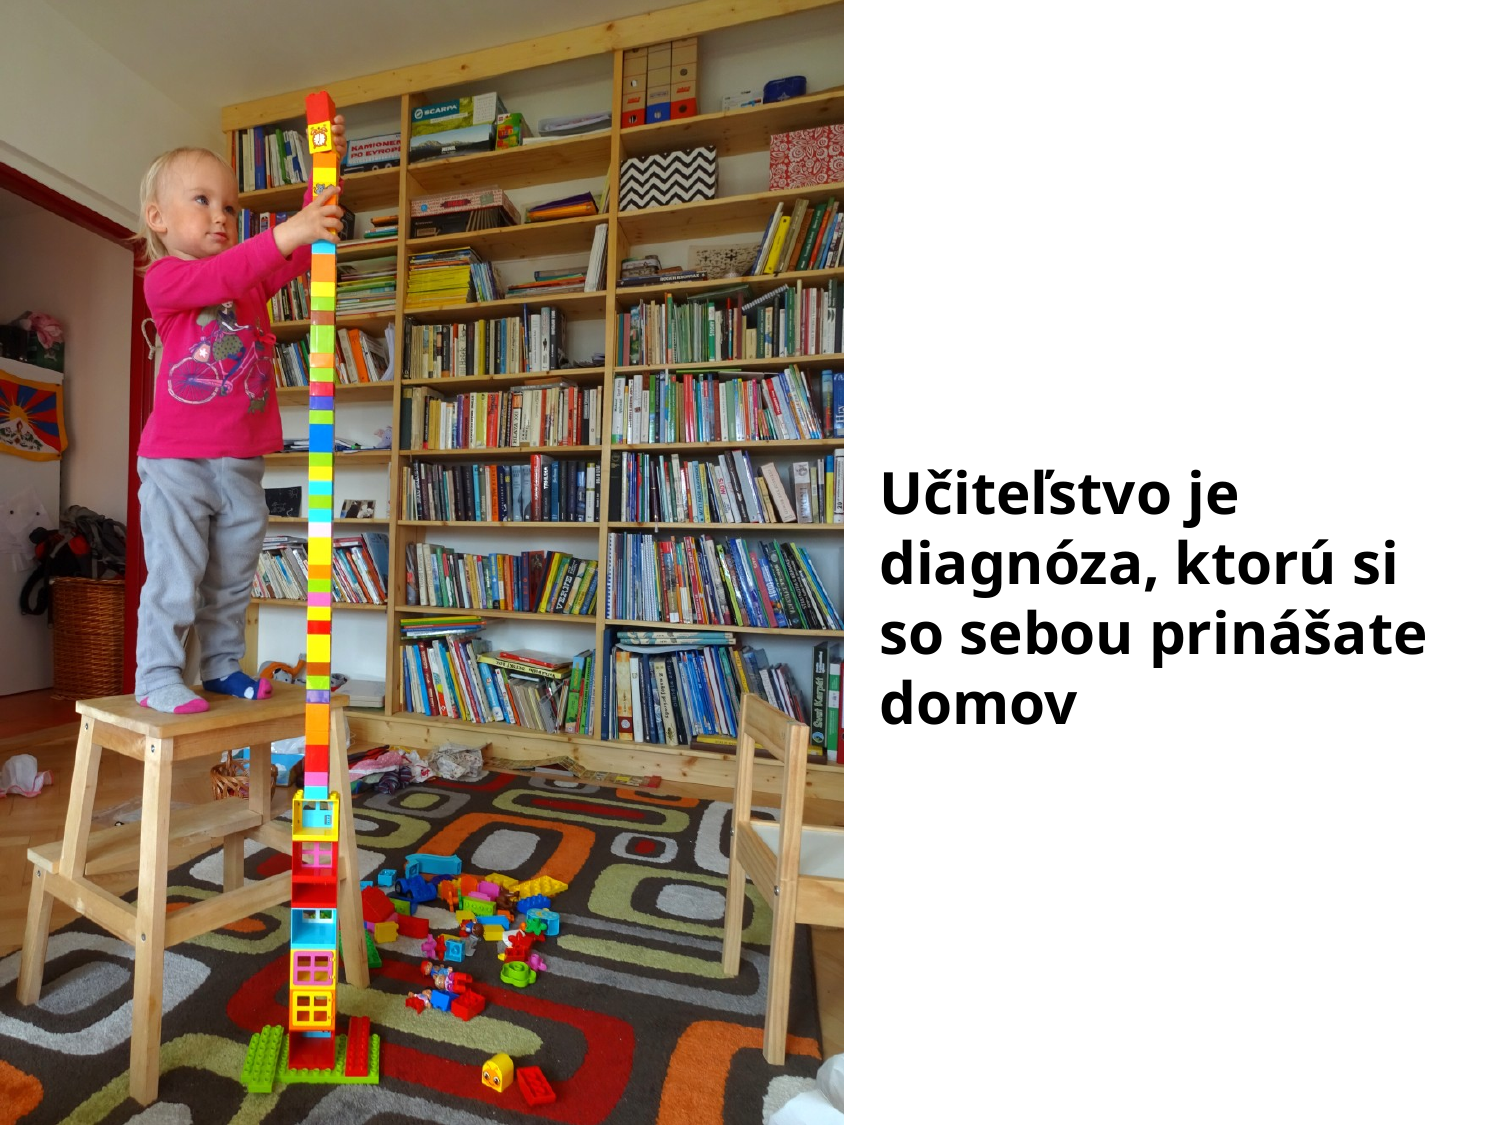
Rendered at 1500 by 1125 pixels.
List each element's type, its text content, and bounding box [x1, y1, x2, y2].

text_box Učiteľstvo je diagnóza, ktorú si so sebou prinášate domov [864, 448, 1488, 744]
picture [0, 0, 844, 1125]
